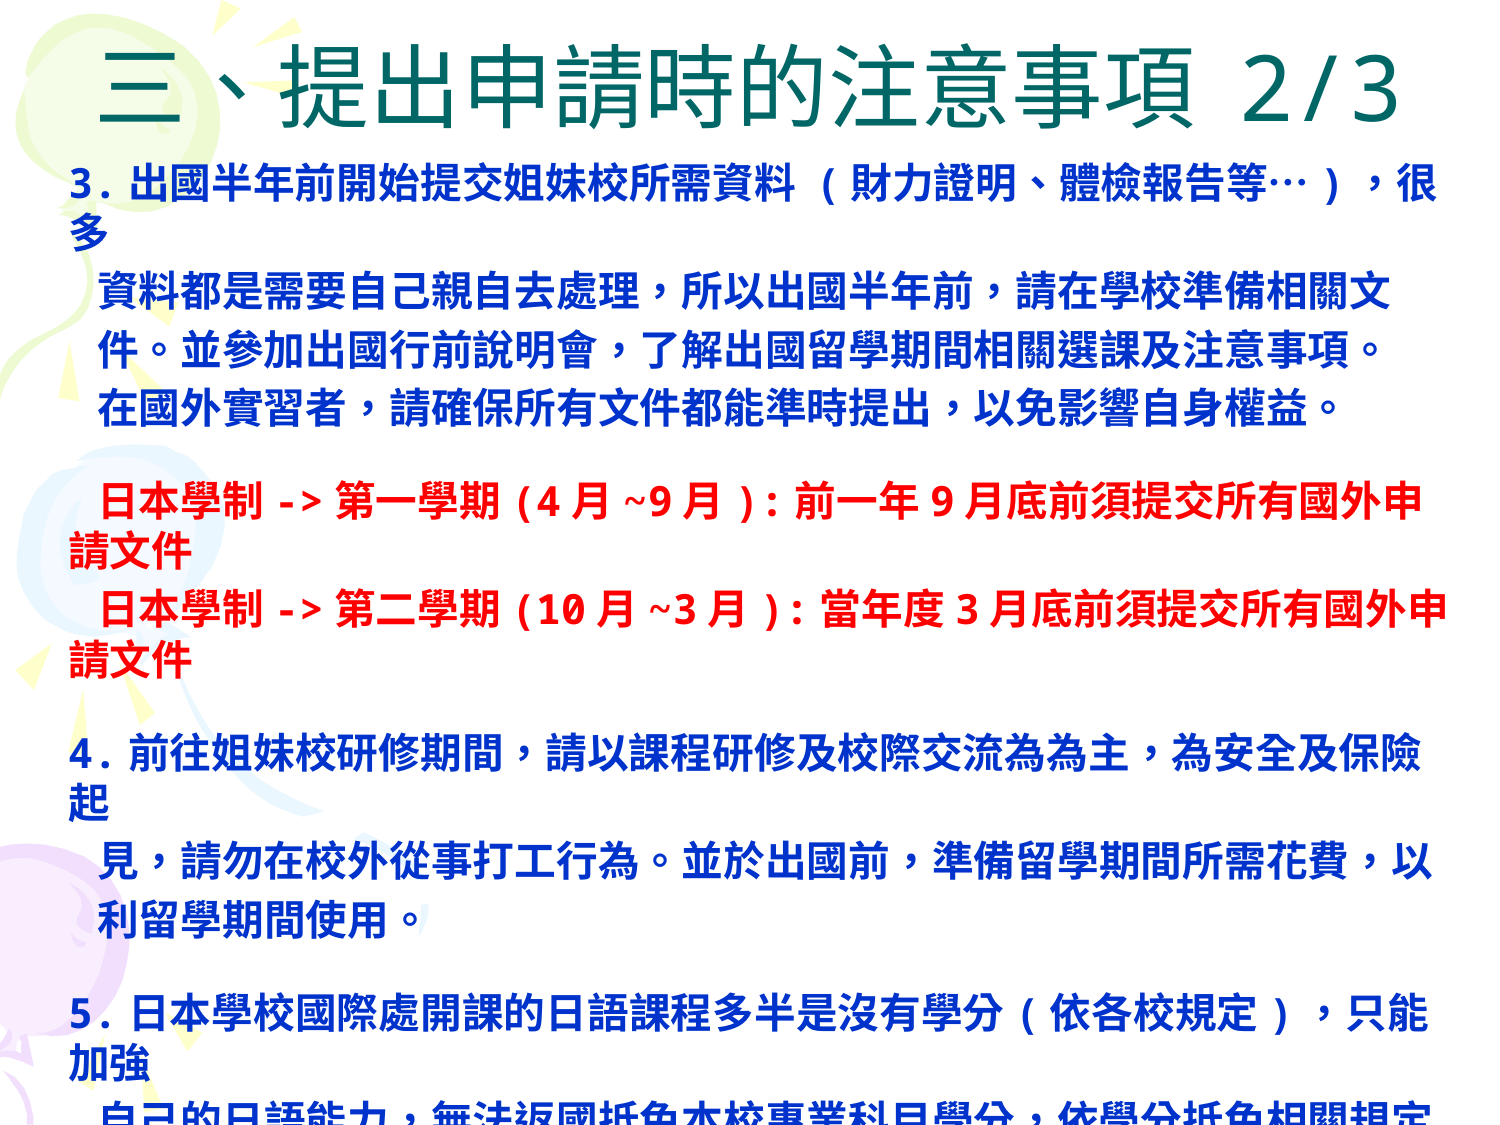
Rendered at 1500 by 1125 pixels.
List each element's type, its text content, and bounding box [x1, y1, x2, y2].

title 三、提出申請時的注意事項 2/3 [72, 16, 1426, 149]
list 3.出國半年前開始提交姐妹校所需資料 (財力證明、體檢報告等…)，很多 資料都是需要自己親自去處理，所以出國半年前，請在學校準備相關文 件。並參加出國行前說明會，了解出國留學期間相關選課及注意事項。 在國外實習者，請確保所有文件都能準時提出，以免影響自身權益。 日本學制->第一學期(4月~9月):前一年9月底前須提交所有國外申請文件 日本學制->第二學期(10月~3月):當年度3月底前須提交所有國外申請文件 4.前往姐妹校研修期間，請以課程研修及校際交流為為主，為安全及保險起 見，請勿在校外從事打工行為。並於出國前，準備留學期間所需花費，以 利留學期間使用。 5.日本學校國際處開課的日語課程多半是沒有學分(依各校規定)，只能加強 自己的日語能力，無法返國抵免本校專業科目學分，依學分抵免相關規定 ，請同學研習正規的[學部]課程或是[大學院]課程。也請於提出交換留學 申請前，評估自身語言能力是否可以應付全日語上課? 以免造成延畢~ [53, 149, 1471, 1083]
